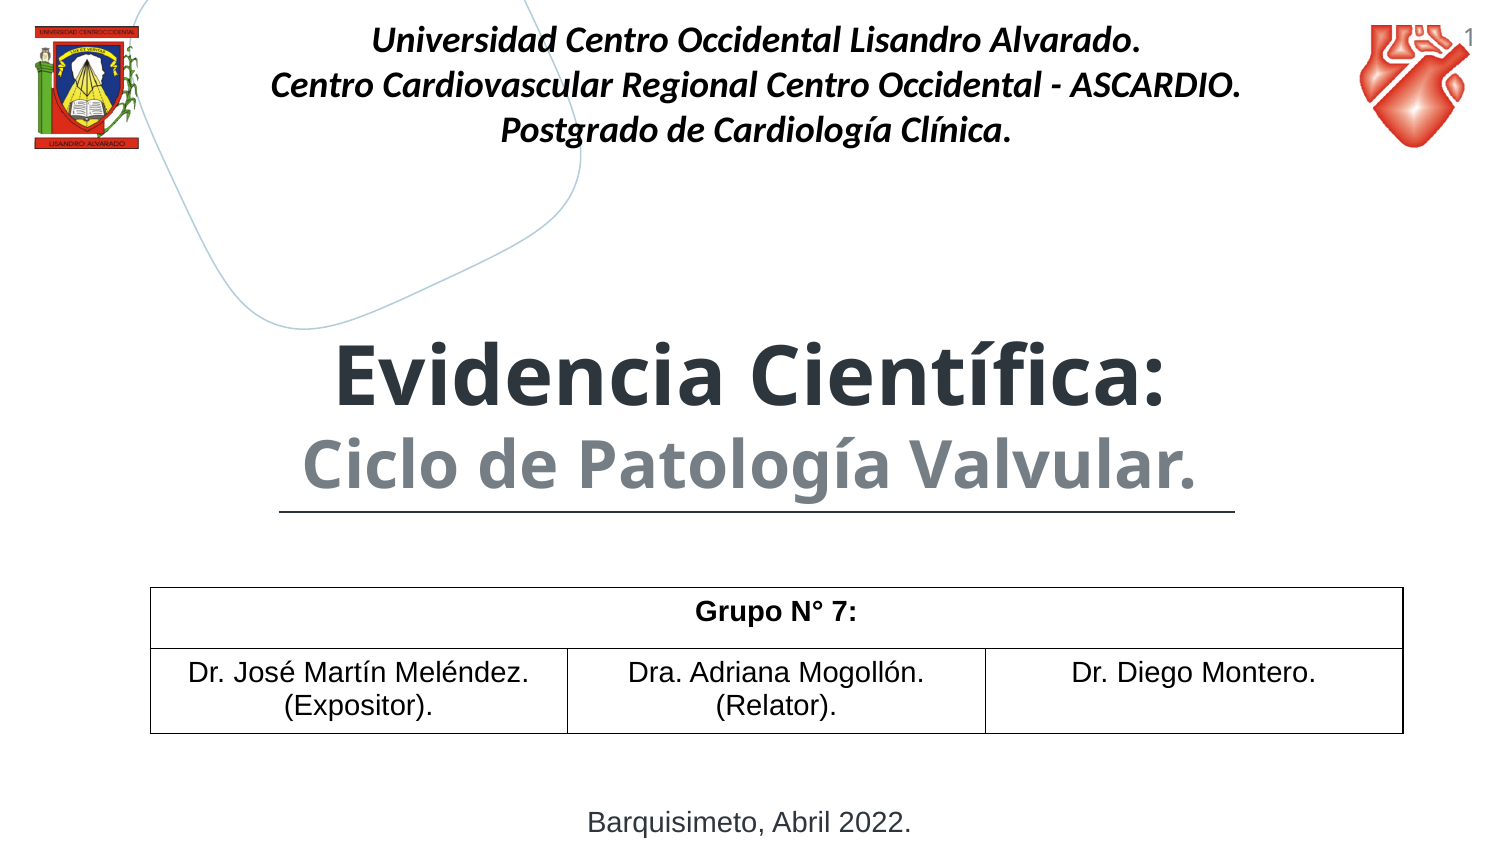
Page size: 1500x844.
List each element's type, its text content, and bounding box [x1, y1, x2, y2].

table_cell Dr. José Martín Meléndez. (Expositor). [151, 649, 567, 733]
table_cell Dra. Adriana Mogollón. (Relator). [568, 649, 985, 733]
picture [28, 26, 139, 149]
slide_number 1 [1431, 21, 1478, 86]
table_cell Dr. Diego Montero. [986, 649, 1402, 733]
table_header Grupo N° 7: [151, 588, 1402, 648]
text_box Barquisimeto, Abril 2022. [572, 795, 928, 844]
text_box Universidad Centro Occidental Lisandro Alvarado. Centro Cardiovascular Regional Centro Occidental - ASCARDIO. Postgrado de Cardiología Clínica. [83, 7, 1431, 158]
title Evidencia Científica: Ciclo de Patología Valvular. [217, 321, 1283, 398]
picture [1359, 25, 1470, 148]
